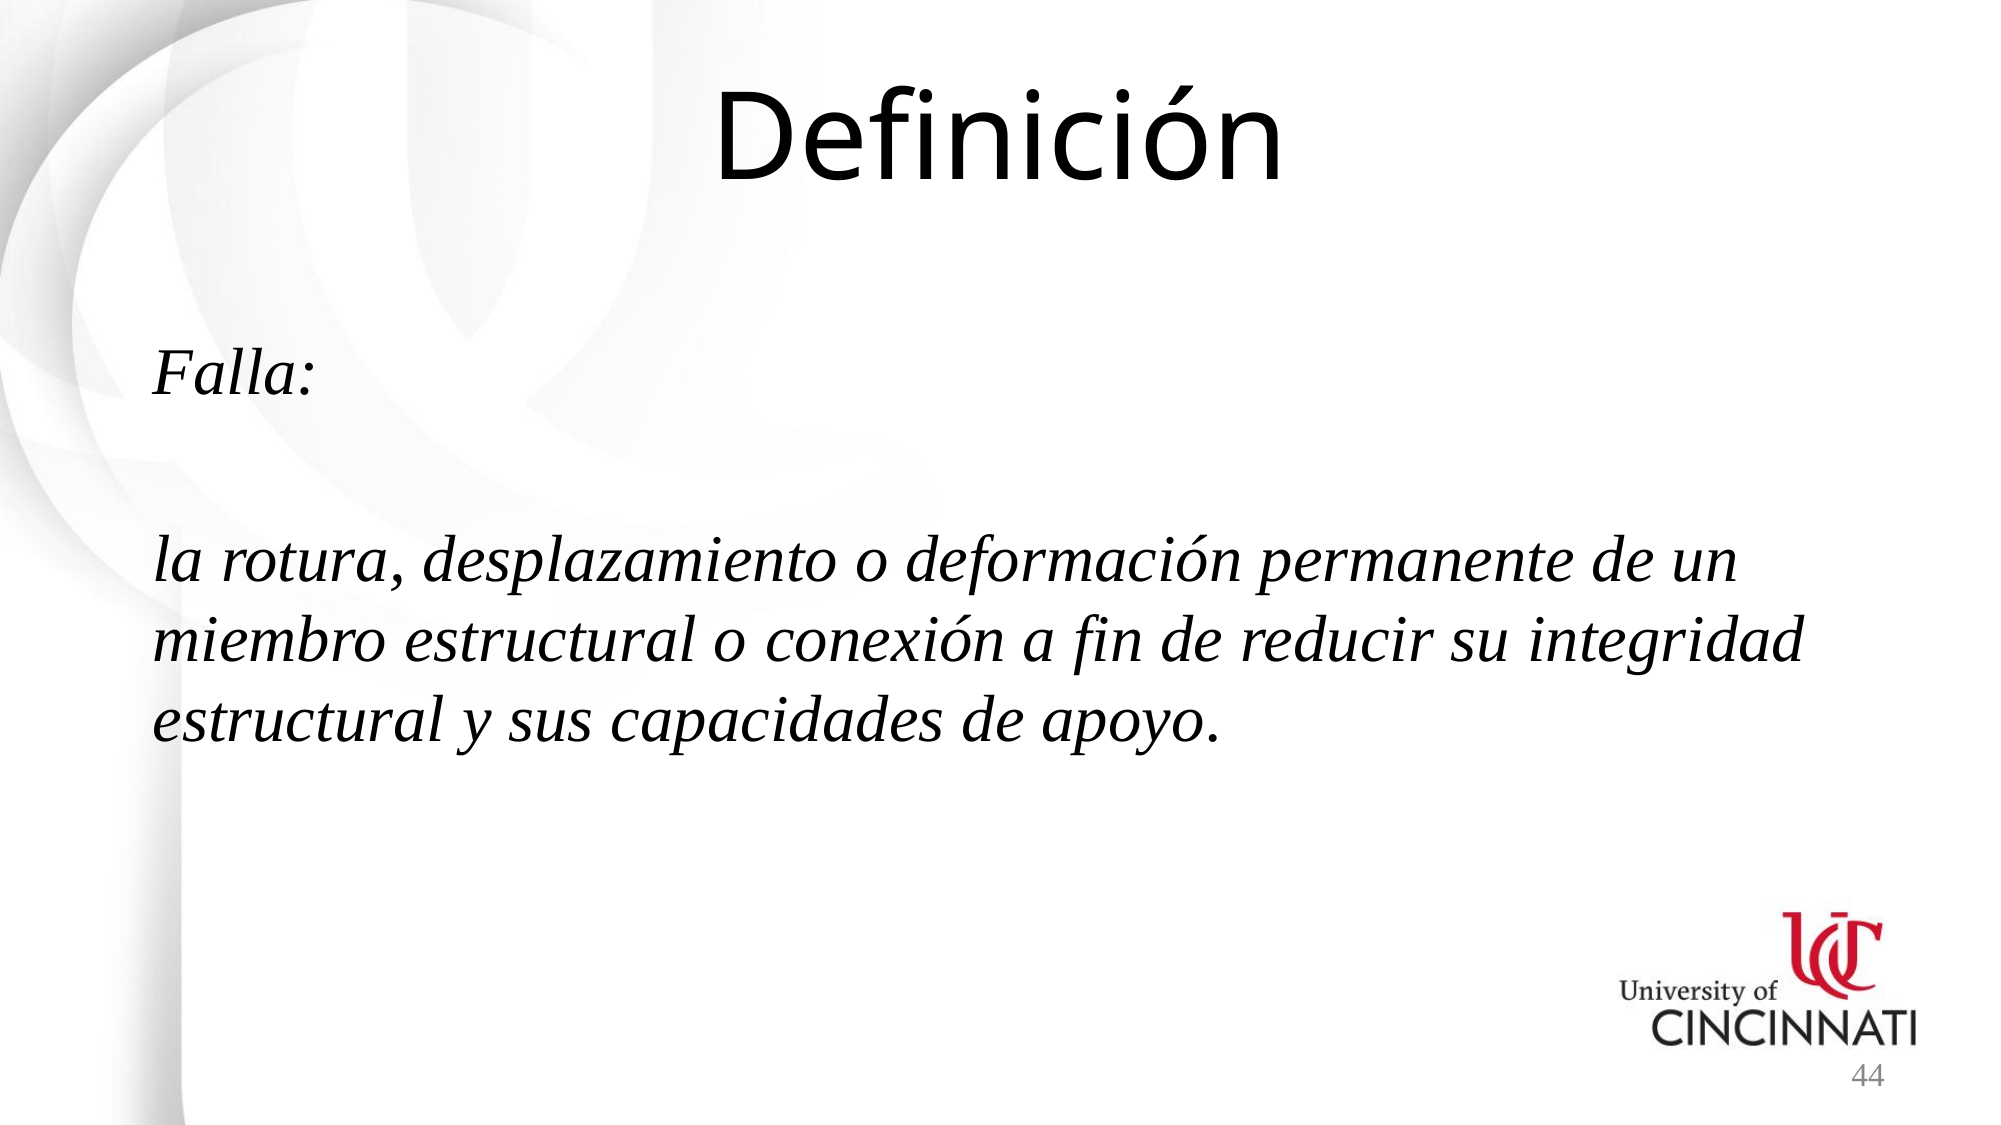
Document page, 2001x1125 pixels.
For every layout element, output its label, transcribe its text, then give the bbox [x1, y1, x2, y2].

picture [0, 0, 2001, 1125]
title Definición [137, 22, 1863, 240]
slide_number 44 [1433, 1042, 1900, 1103]
list Falla: la rotura, desplazamiento o deformación permanente de un miembro estructural o conexión a fin de reducir su integridad estructural y sus capacidades de apoyo. [137, 320, 1842, 1034]
